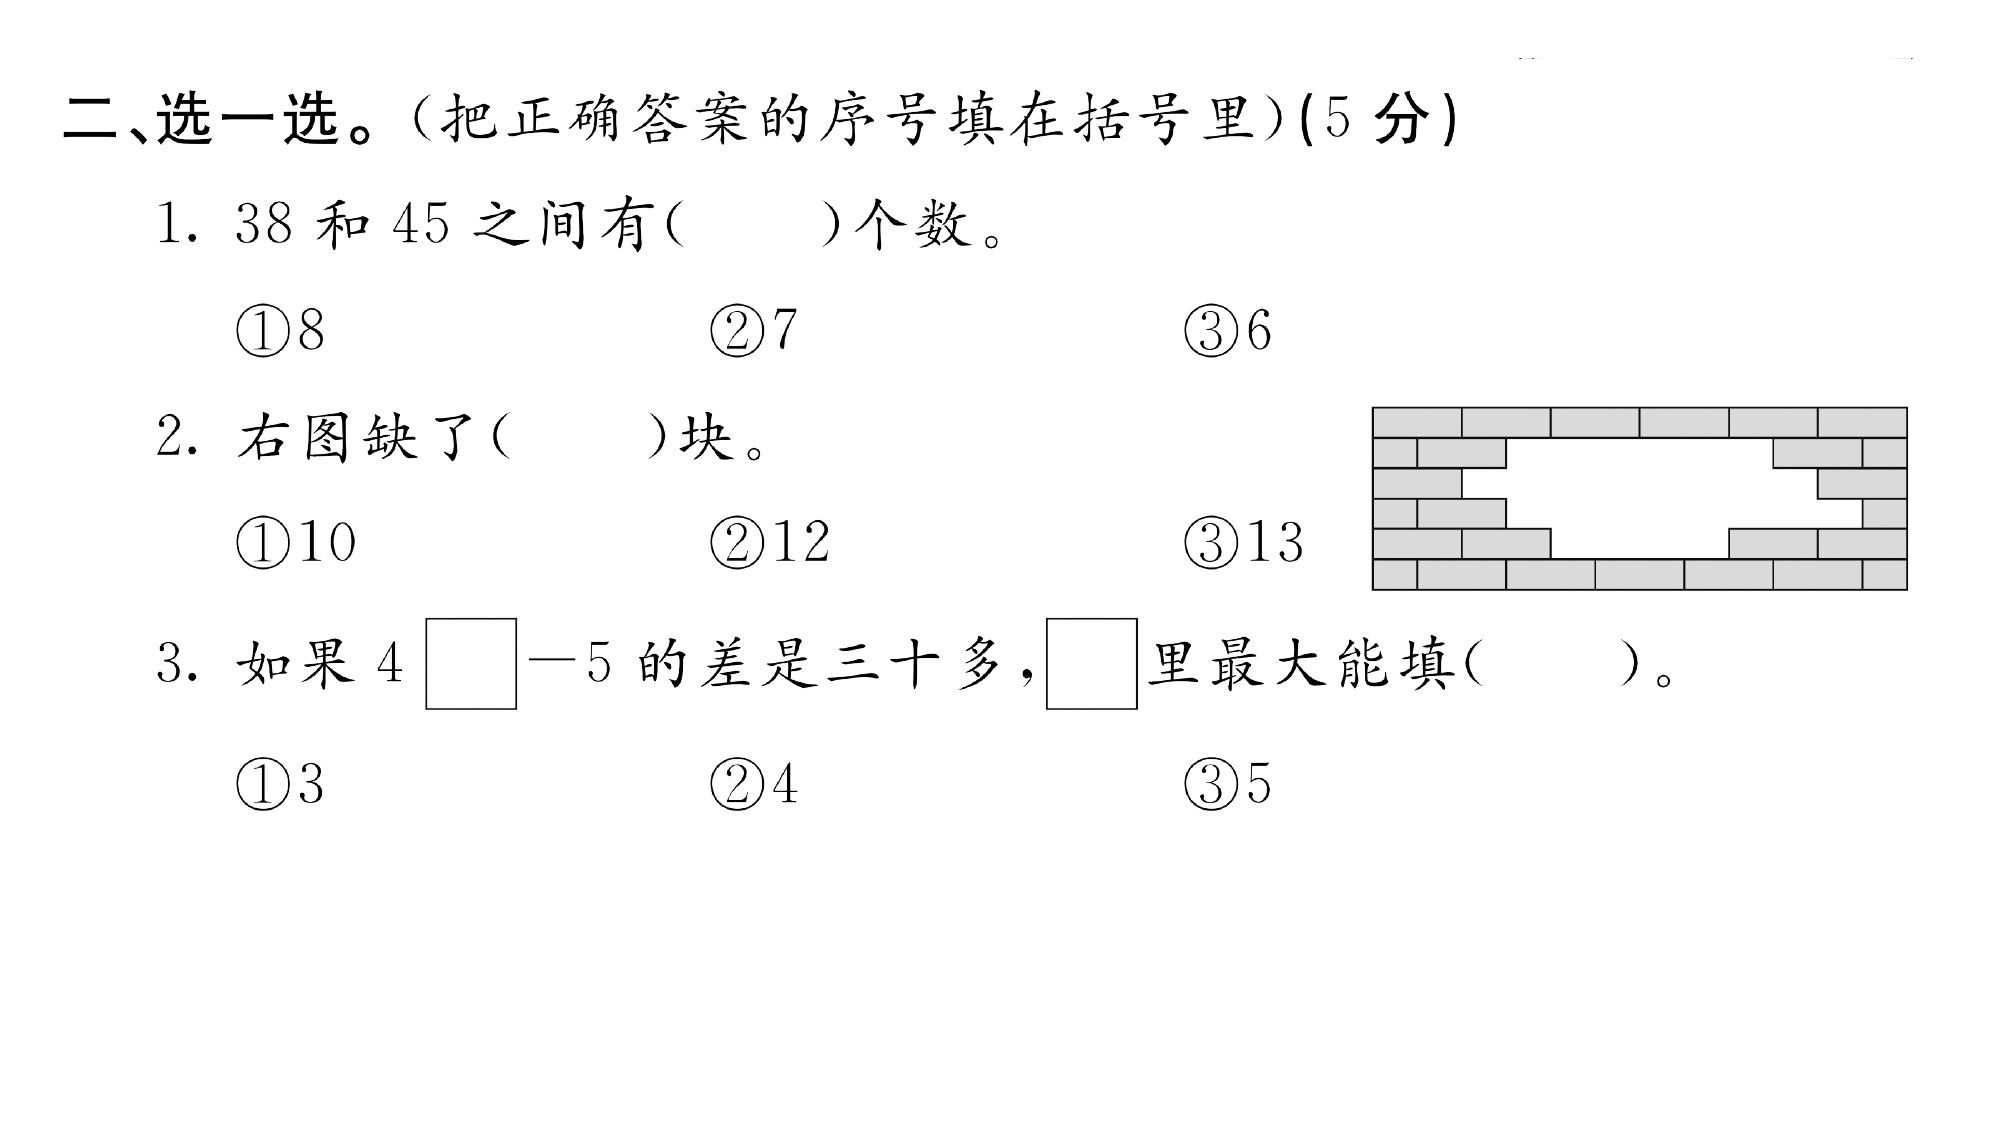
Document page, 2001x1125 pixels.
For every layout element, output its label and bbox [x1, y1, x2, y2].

picture [58, 58, 1949, 828]
